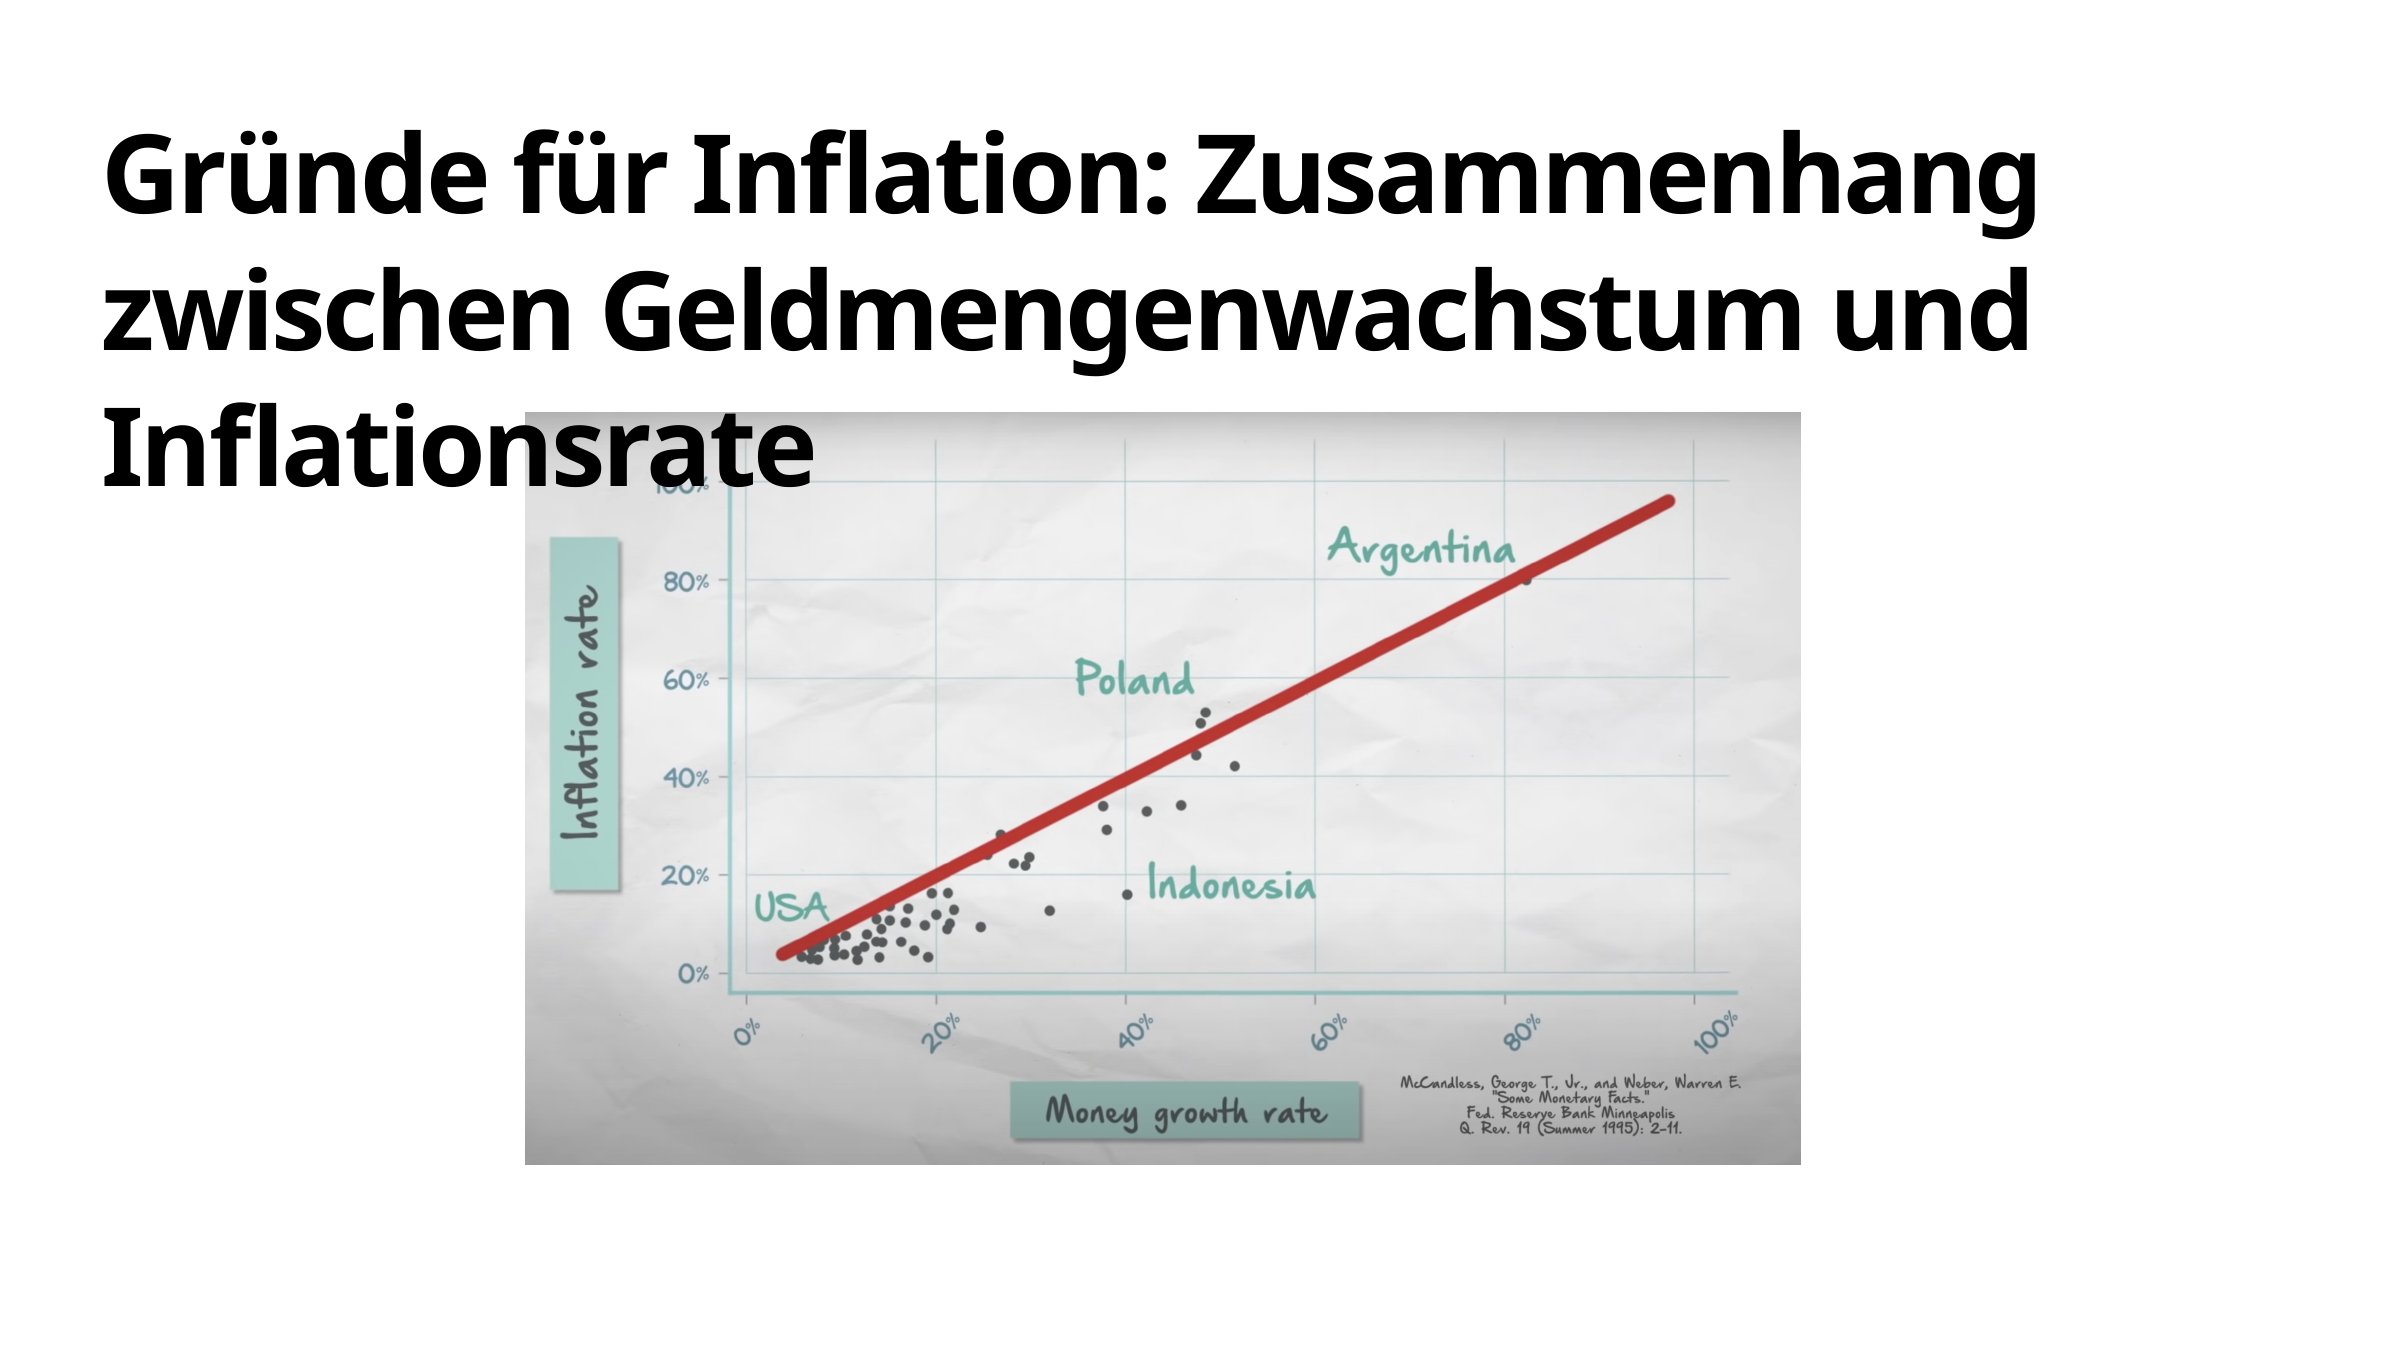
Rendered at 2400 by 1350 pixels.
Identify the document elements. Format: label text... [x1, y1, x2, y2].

picture [525, 411, 1801, 1165]
text_box Gründe für Inflation: Zusammenhang zwischen Geldmengenwachstum und Inflationsrate [86, 91, 2272, 365]
